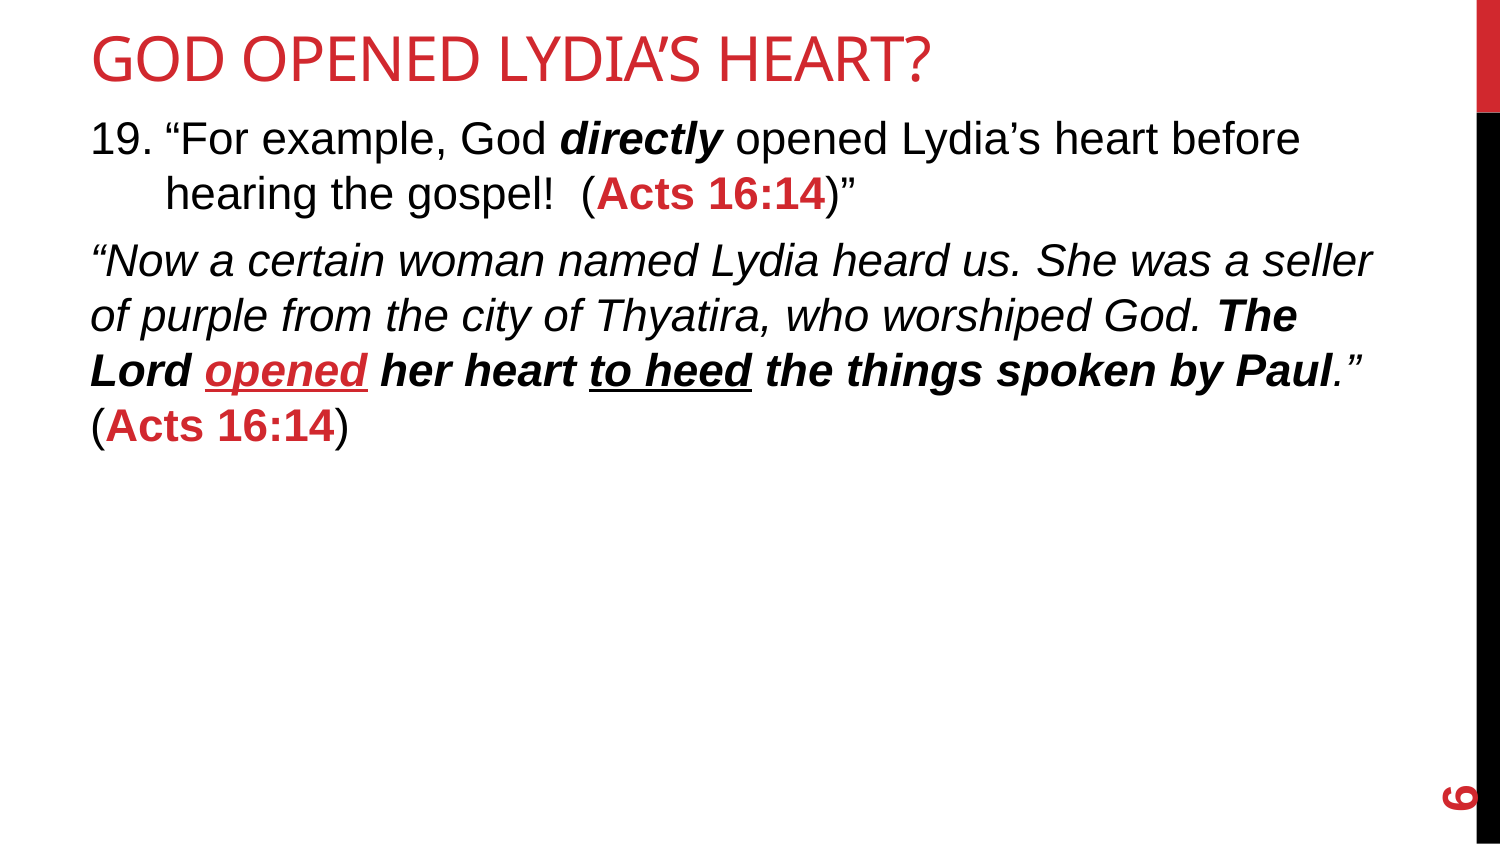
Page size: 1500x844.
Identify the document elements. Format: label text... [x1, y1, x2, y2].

list “For example, God directly opened Lydia’s heart before hearing the gospel! (Acts 16:14)” “Now a certain woman named Lydia heard us. She was a seller of purple from the city of Thyatira, who worshiped God. The Lord opened her heart to heed the things spoken by Paul.” (Acts 16:14) [75, 101, 1425, 811]
title God Opened Lydia’s Heart? [75, 11, 1425, 101]
slide_number 6 [1427, 665, 1488, 828]
